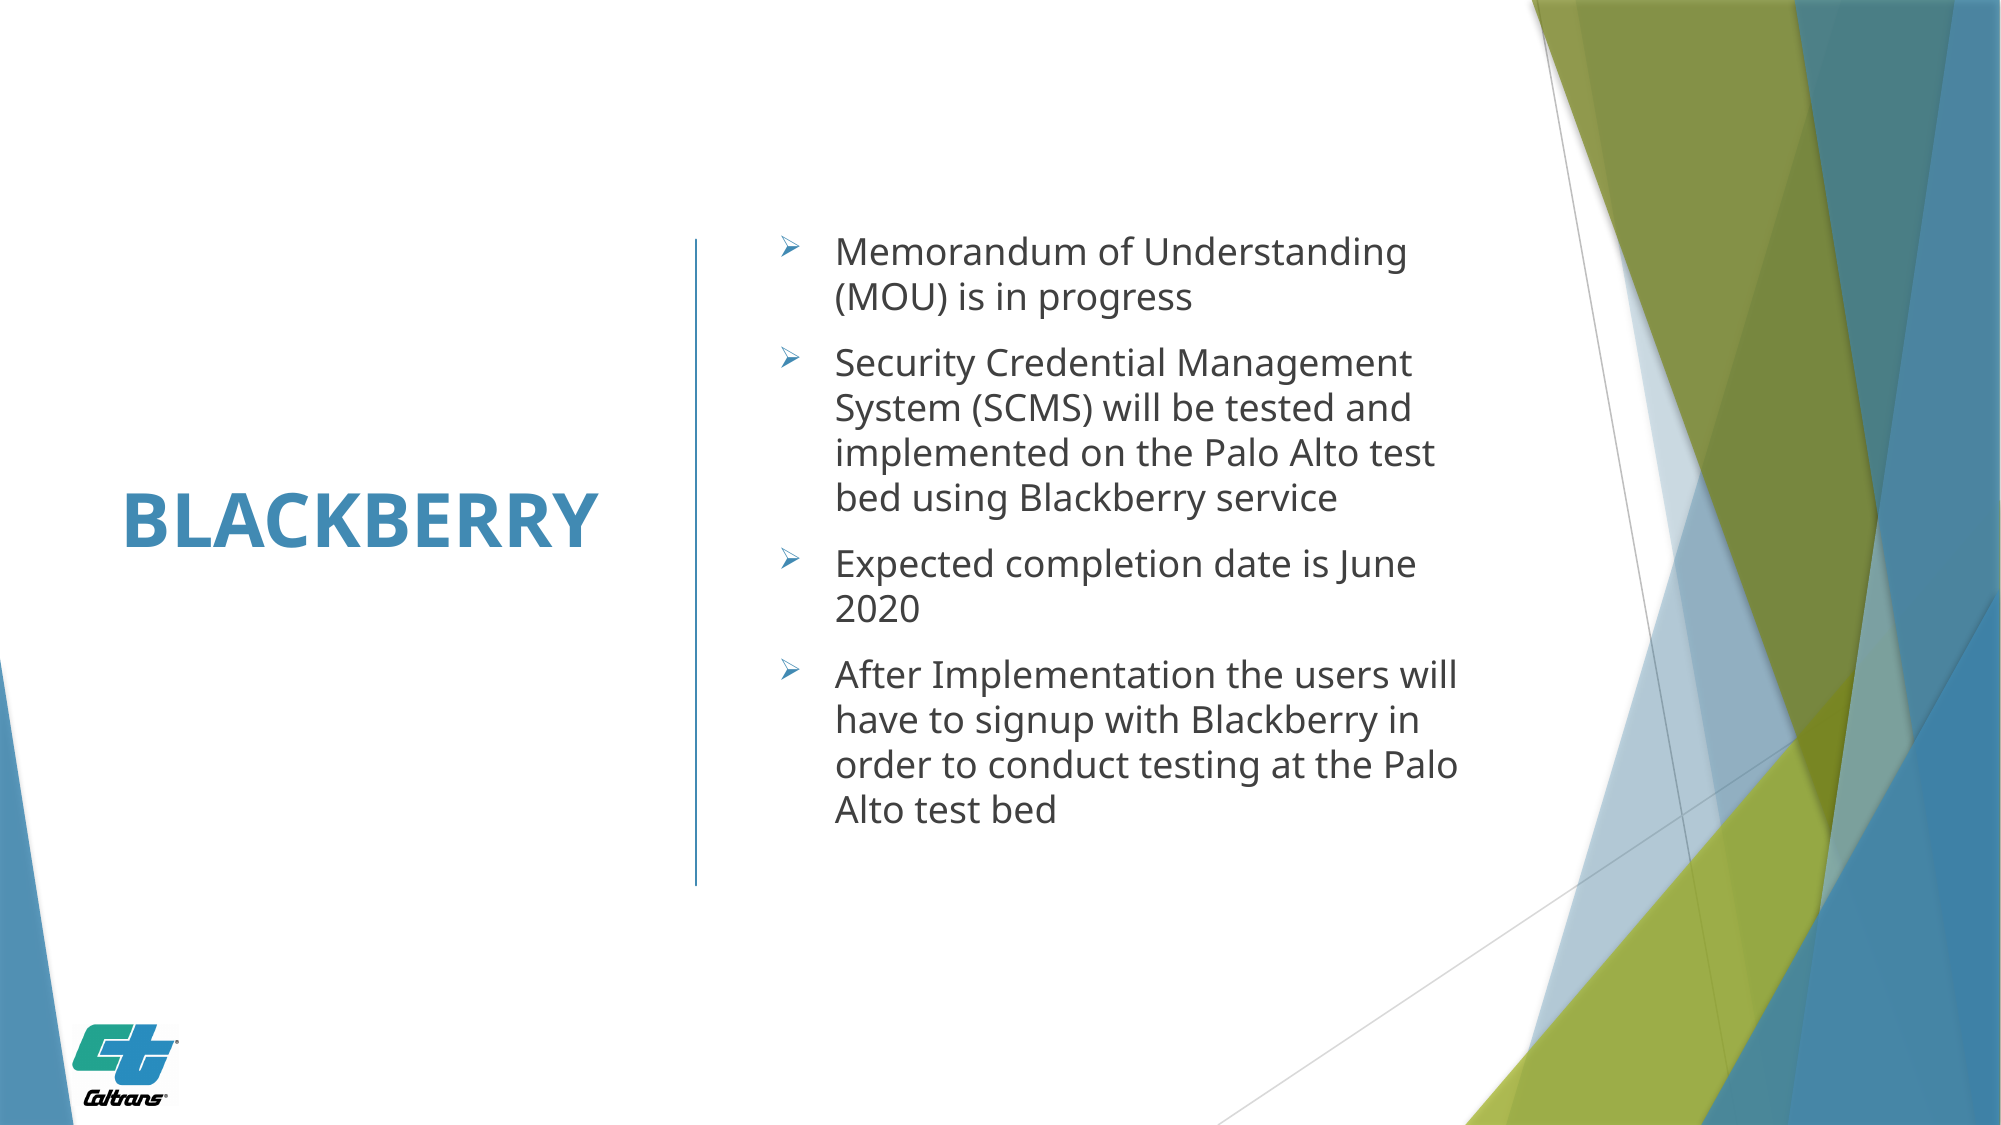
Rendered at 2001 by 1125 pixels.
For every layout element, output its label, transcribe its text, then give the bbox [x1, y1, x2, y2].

picture [71, 1024, 179, 1107]
list Memorandum of Understanding (MOU) is in progress Security Credential Management System (SCMS) will be tested and implemented on the Palo Alto test bed using Blackberry service Expected completion date is June 2020 After Implementation the users will have to signup with Blackberry in order to conduct testing at the Palo Alto test bed [763, 133, 1522, 991]
title BLACKBERRY [105, 133, 658, 991]
